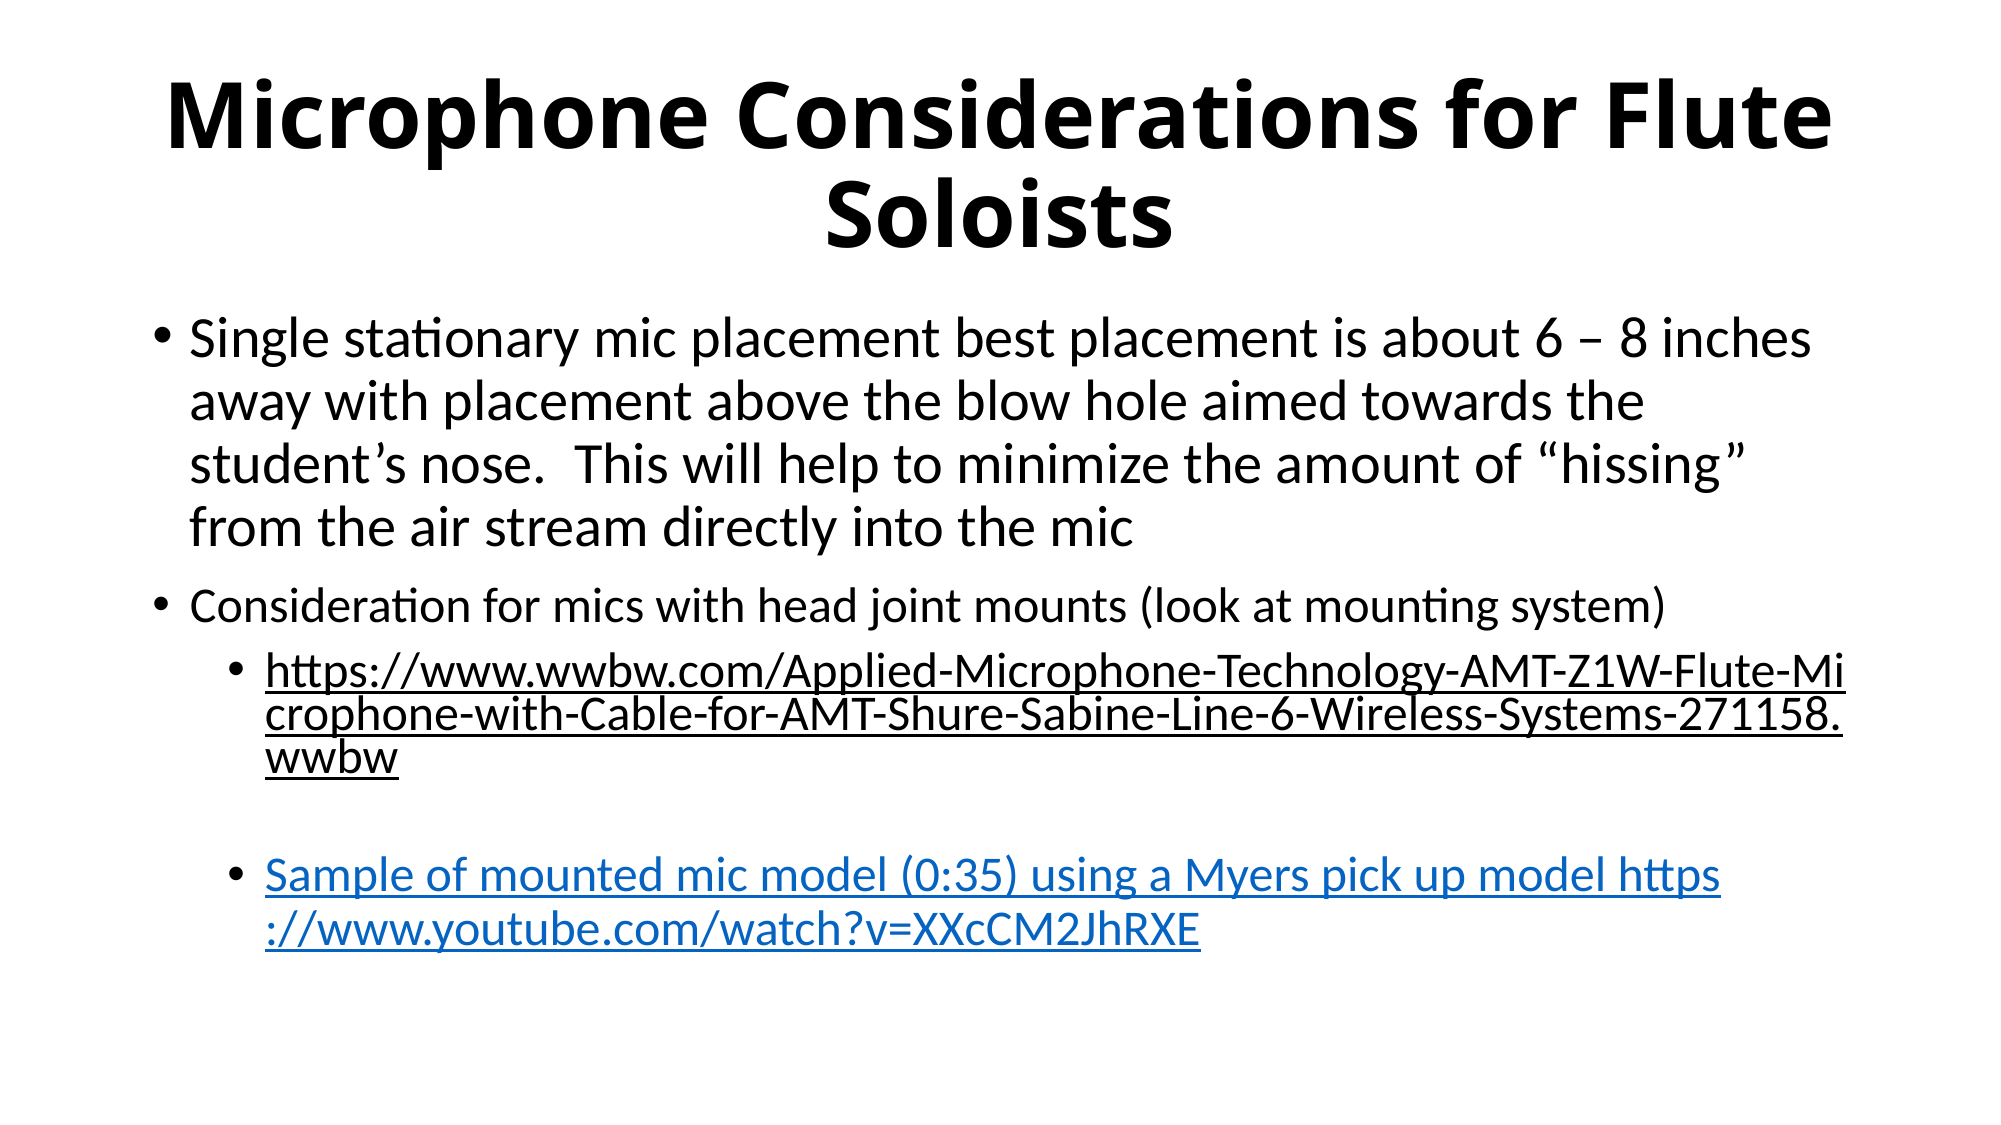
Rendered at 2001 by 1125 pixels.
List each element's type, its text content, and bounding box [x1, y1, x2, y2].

list Single stationary mic placement best placement is about 6 – 8 inches away with placement above the blow hole aimed towards the student’s nose. This will help to minimize the amount of “hissing” from the air stream directly into the mic Consideration for mics with head joint mounts (look at mounting system) https://www.wwbw.com/Applied-Microphone-Technology-AMT-Z1W-Flute-Microphone-with-Cable-for-AMT-Shure-Sabine-Line-6-Wireless-Systems-271158.wwbw Sample of mounted mic model (0:35) using a Myers pick up model https://www.youtube.com/watch?v=XXcCM2JhRXE [137, 299, 1863, 1014]
title Microphone Considerations for Flute Soloists [137, 59, 1863, 278]
